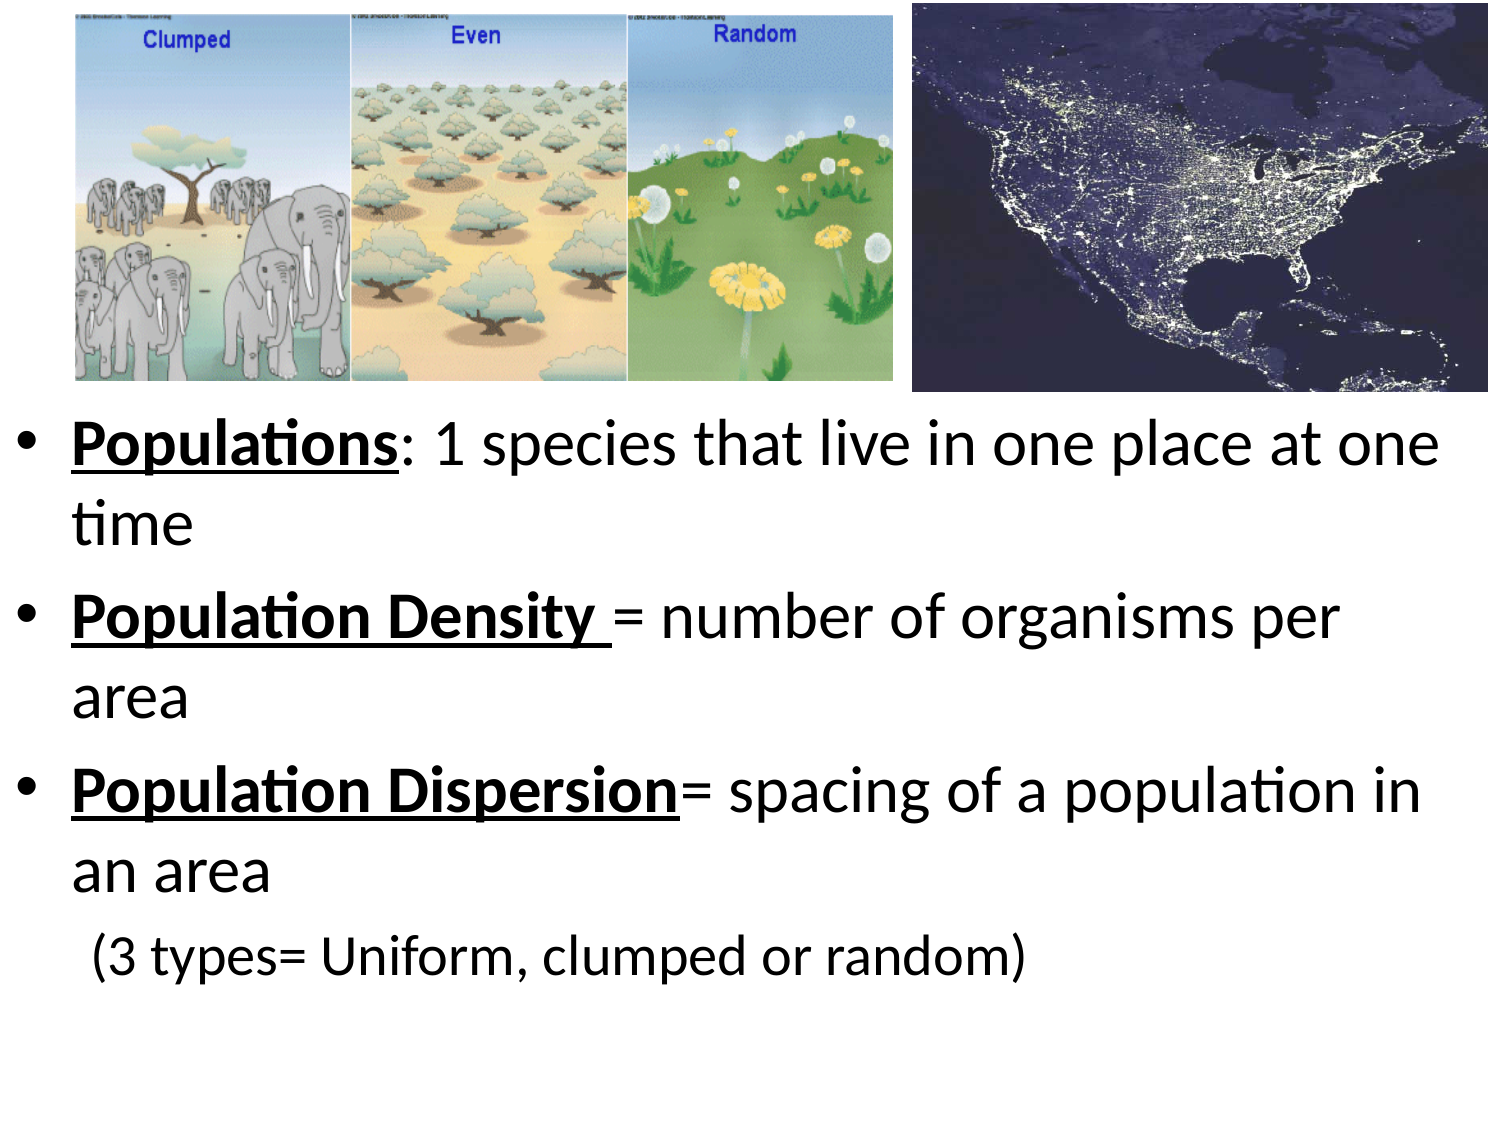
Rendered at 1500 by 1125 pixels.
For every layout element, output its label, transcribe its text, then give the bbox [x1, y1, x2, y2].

picture [912, 3, 1488, 392]
list Populations: 1 species that live in one place at one time Population Density = number of organisms per area Population Dispersion= spacing of a population in an area (3 types= Uniform, clumped or random) [0, 391, 1488, 1025]
picture [74, 13, 893, 381]
